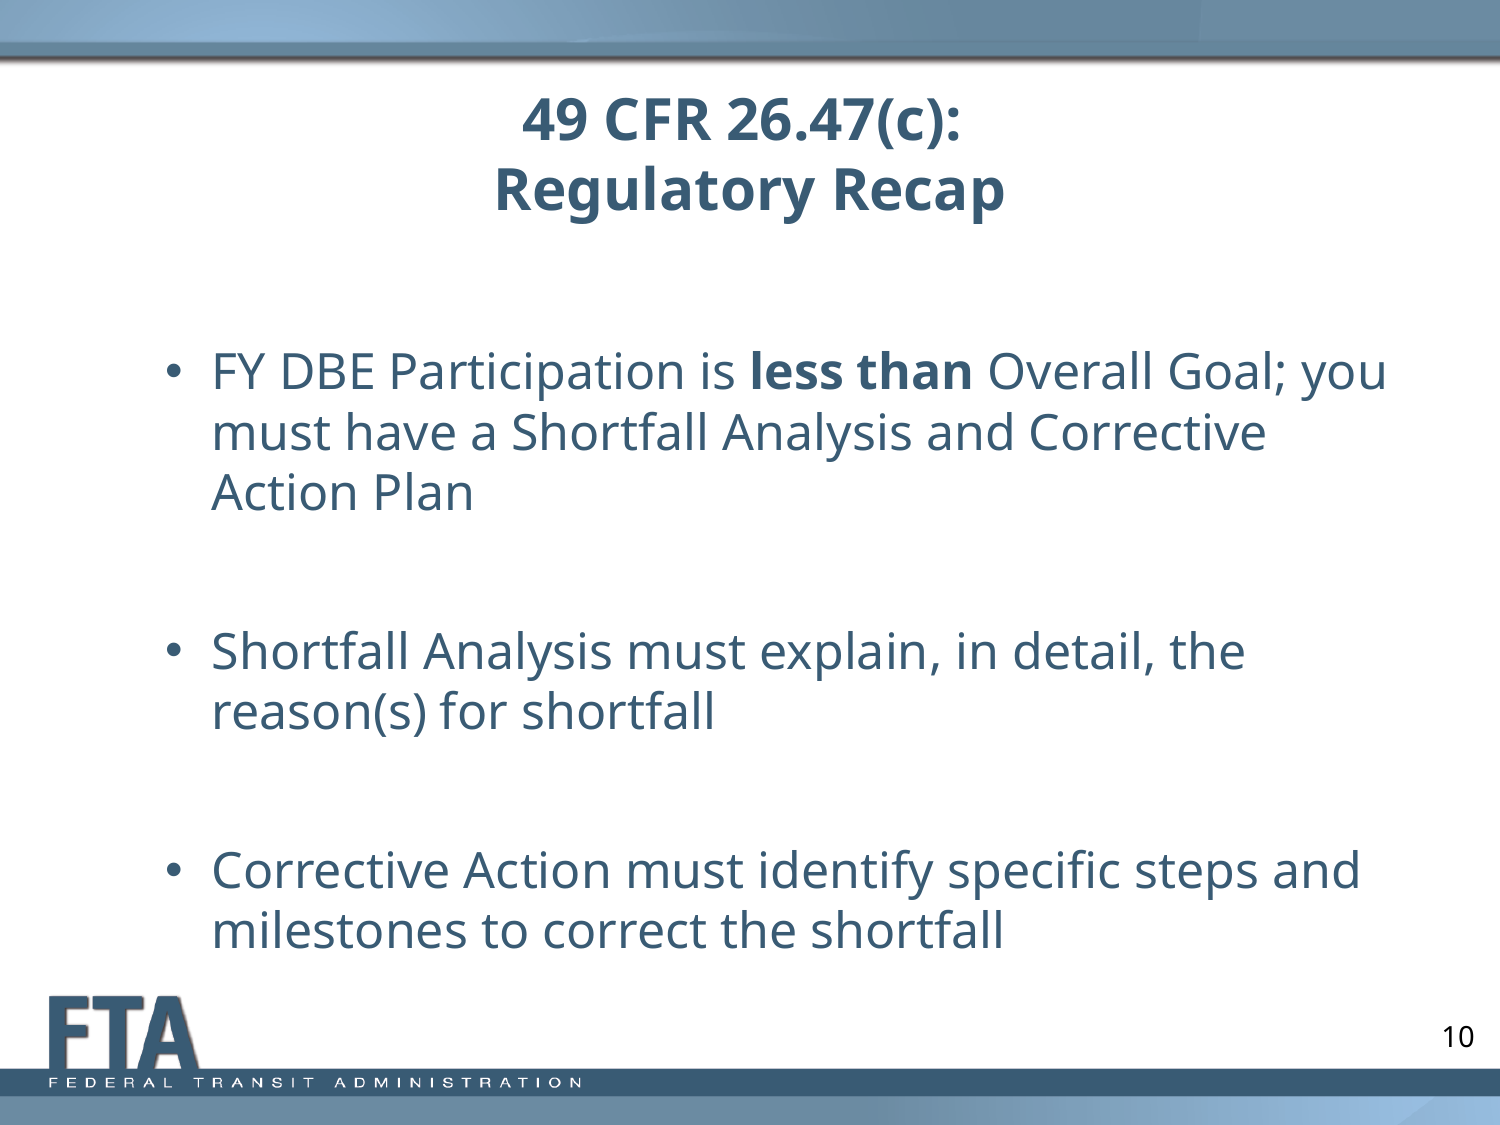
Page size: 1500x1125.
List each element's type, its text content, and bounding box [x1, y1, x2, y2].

picture [0, 992, 1500, 1125]
picture [0, 0, 1500, 75]
list FY DBE Participation is less than Overall Goal; you must have a Shortfall Analysis and Corrective Action Plan Shortfall Analysis must explain, in detail, the reason(s) for shortfall Corrective Action must identify specific steps and milestones to correct the shortfall [74, 262, 1426, 1006]
title 49 CFR 26.47(c): Regulatory Recap [74, 71, 1426, 233]
